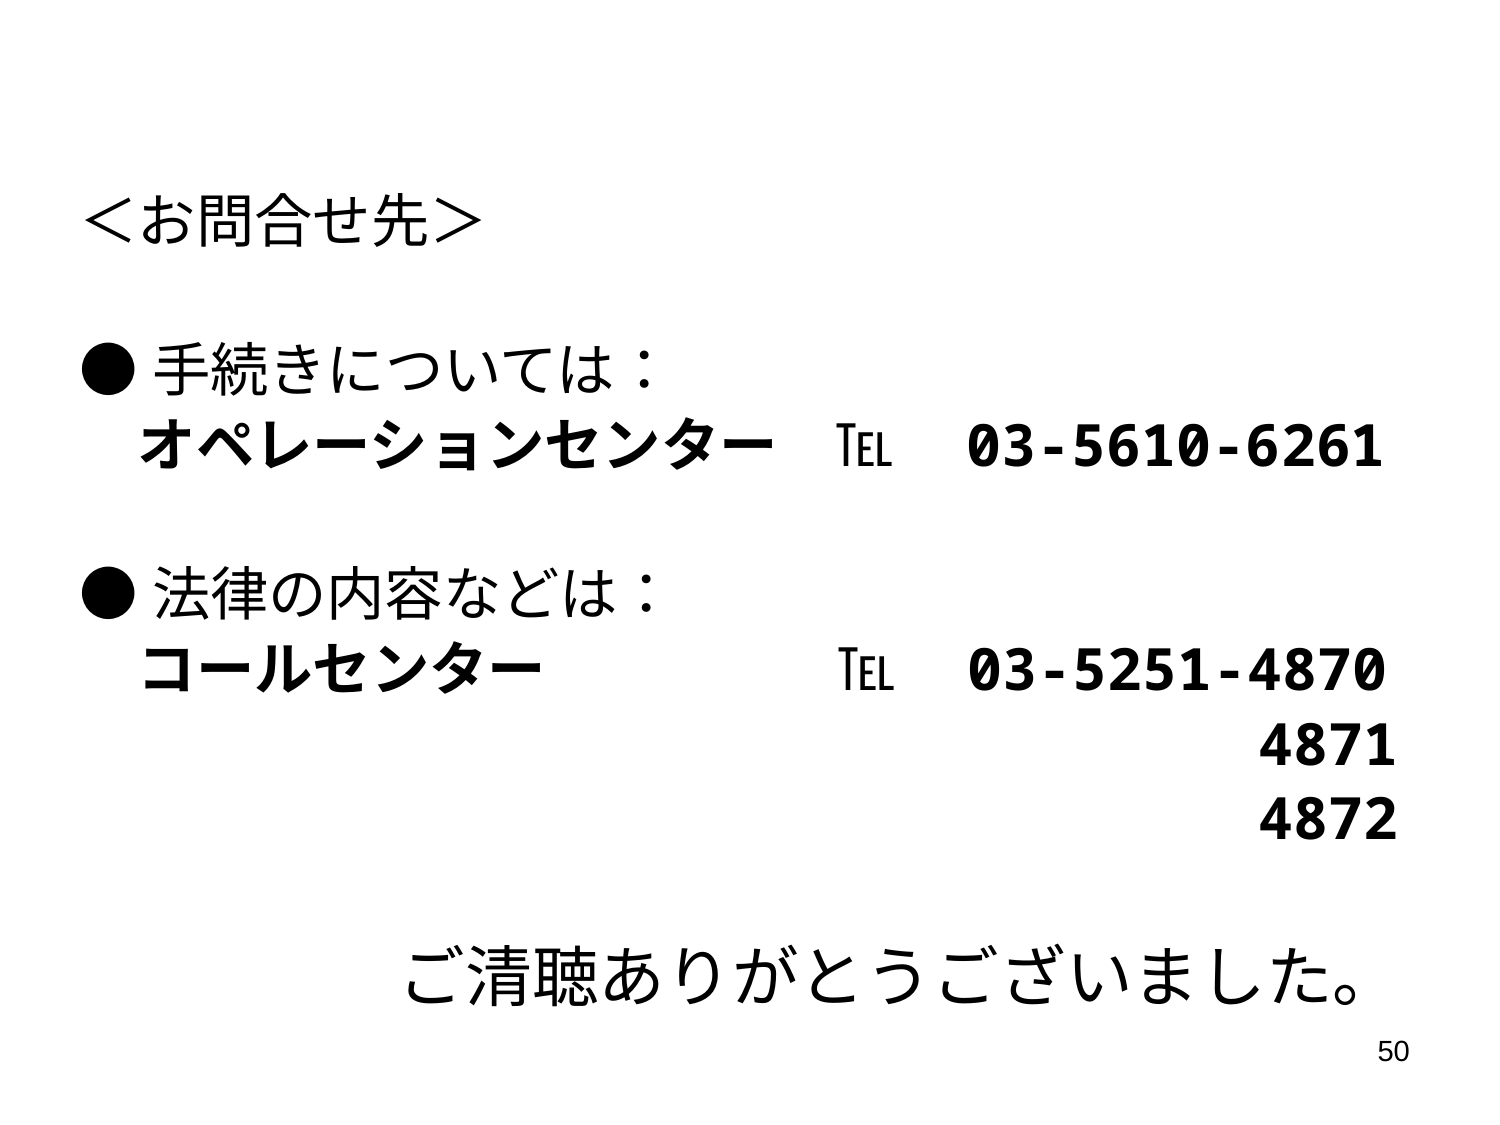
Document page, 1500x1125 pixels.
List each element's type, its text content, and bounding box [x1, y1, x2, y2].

list ＜お問合せ先＞ ●手続きについては： オペレーションセンター ℡ 03‐5610‐6261 ●法律の内容などは： コールセンター ℡ 03‐5251‐4870 4871 4872 [64, 184, 1447, 882]
text_box ご清聴ありがとうございました。 [383, 936, 1471, 1024]
slide_number 50 [1074, 1024, 1425, 1103]
